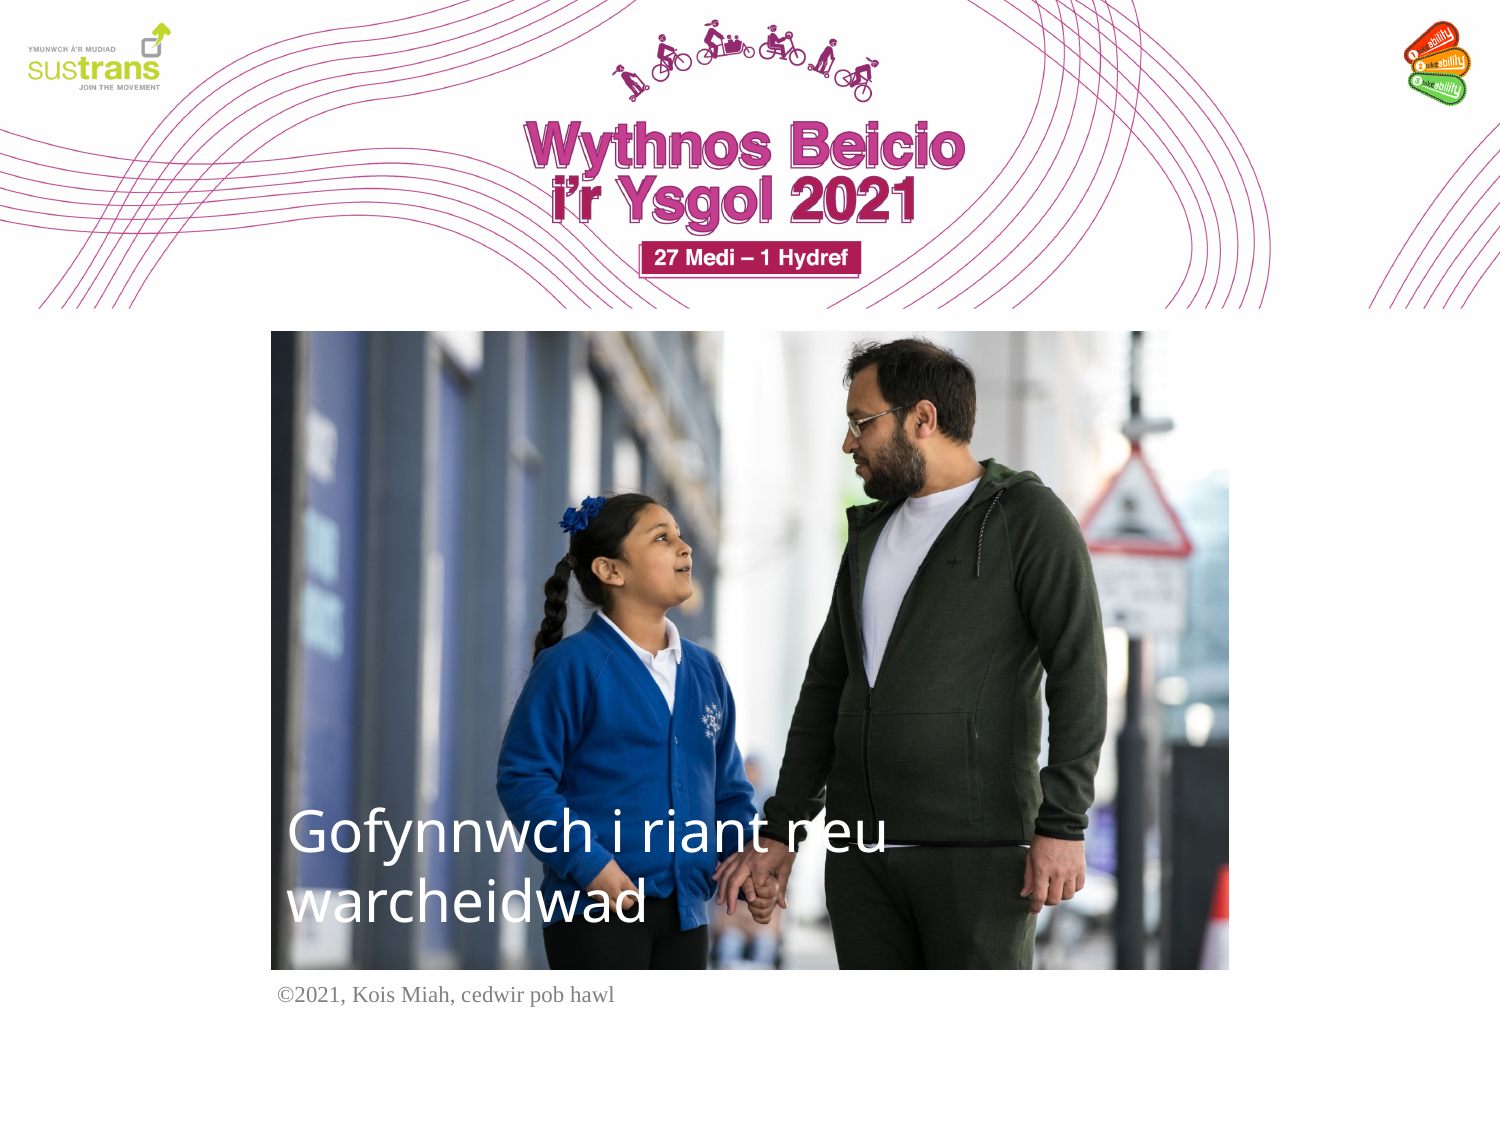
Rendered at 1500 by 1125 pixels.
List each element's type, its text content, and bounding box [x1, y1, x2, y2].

picture [0, 0, 1500, 1125]
text_box ©2021, Kois Miah, cedwir pob hawl [262, 972, 1013, 1015]
